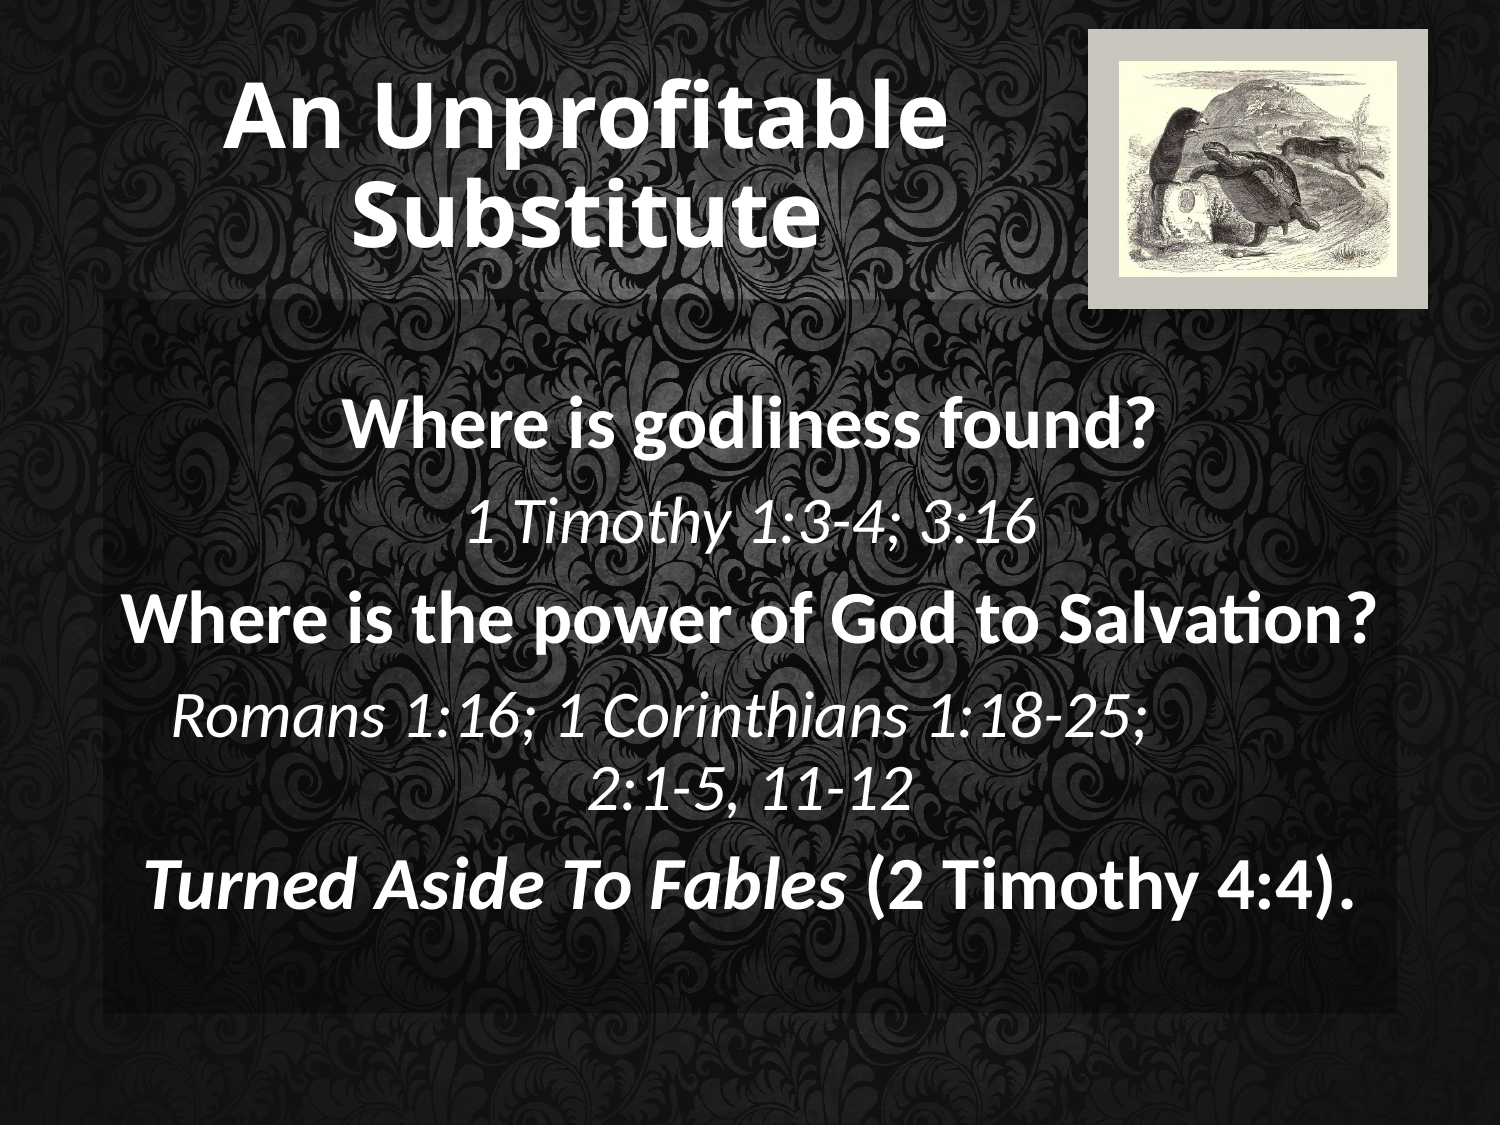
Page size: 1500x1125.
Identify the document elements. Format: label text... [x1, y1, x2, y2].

title An Unprofitable Substitute [103, 59, 1061, 278]
list Where is godliness found? 1 Timothy 1:3-4; 3:16 Where is the power of God to Salvation? Romans 1:16; 1 Corinthians 1:18-25; 2:1-5, 11-12 Turned Aside To Fables (2 Timothy 4:4). [103, 299, 1397, 1014]
picture [0, 0, 1500, 1125]
